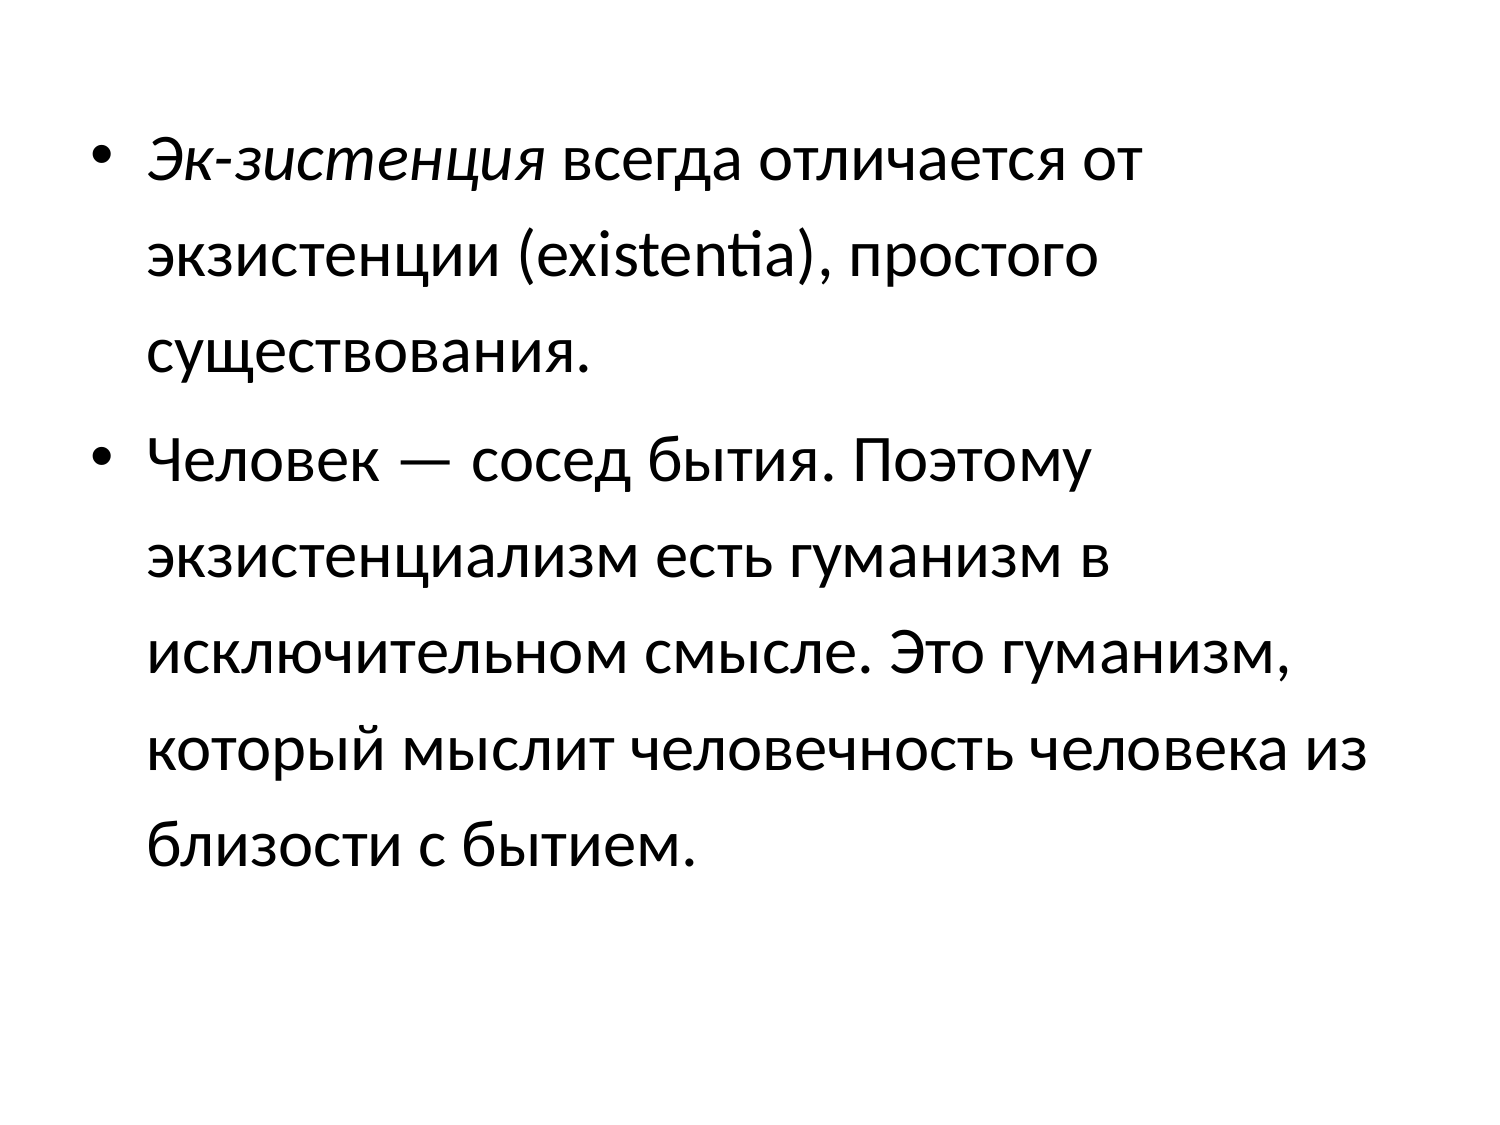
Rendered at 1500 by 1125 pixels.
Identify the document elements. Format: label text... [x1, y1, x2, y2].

list Эк-зистенция всегда отличается от экзистенции (existentia), простого существования. Человек — сосед бытия. Поэтому экзистенциализм есть гуманизм в исключительном смысле. Это гуманизм, который мыслит человечность человека из близости с бытием. [75, 90, 1425, 1005]
